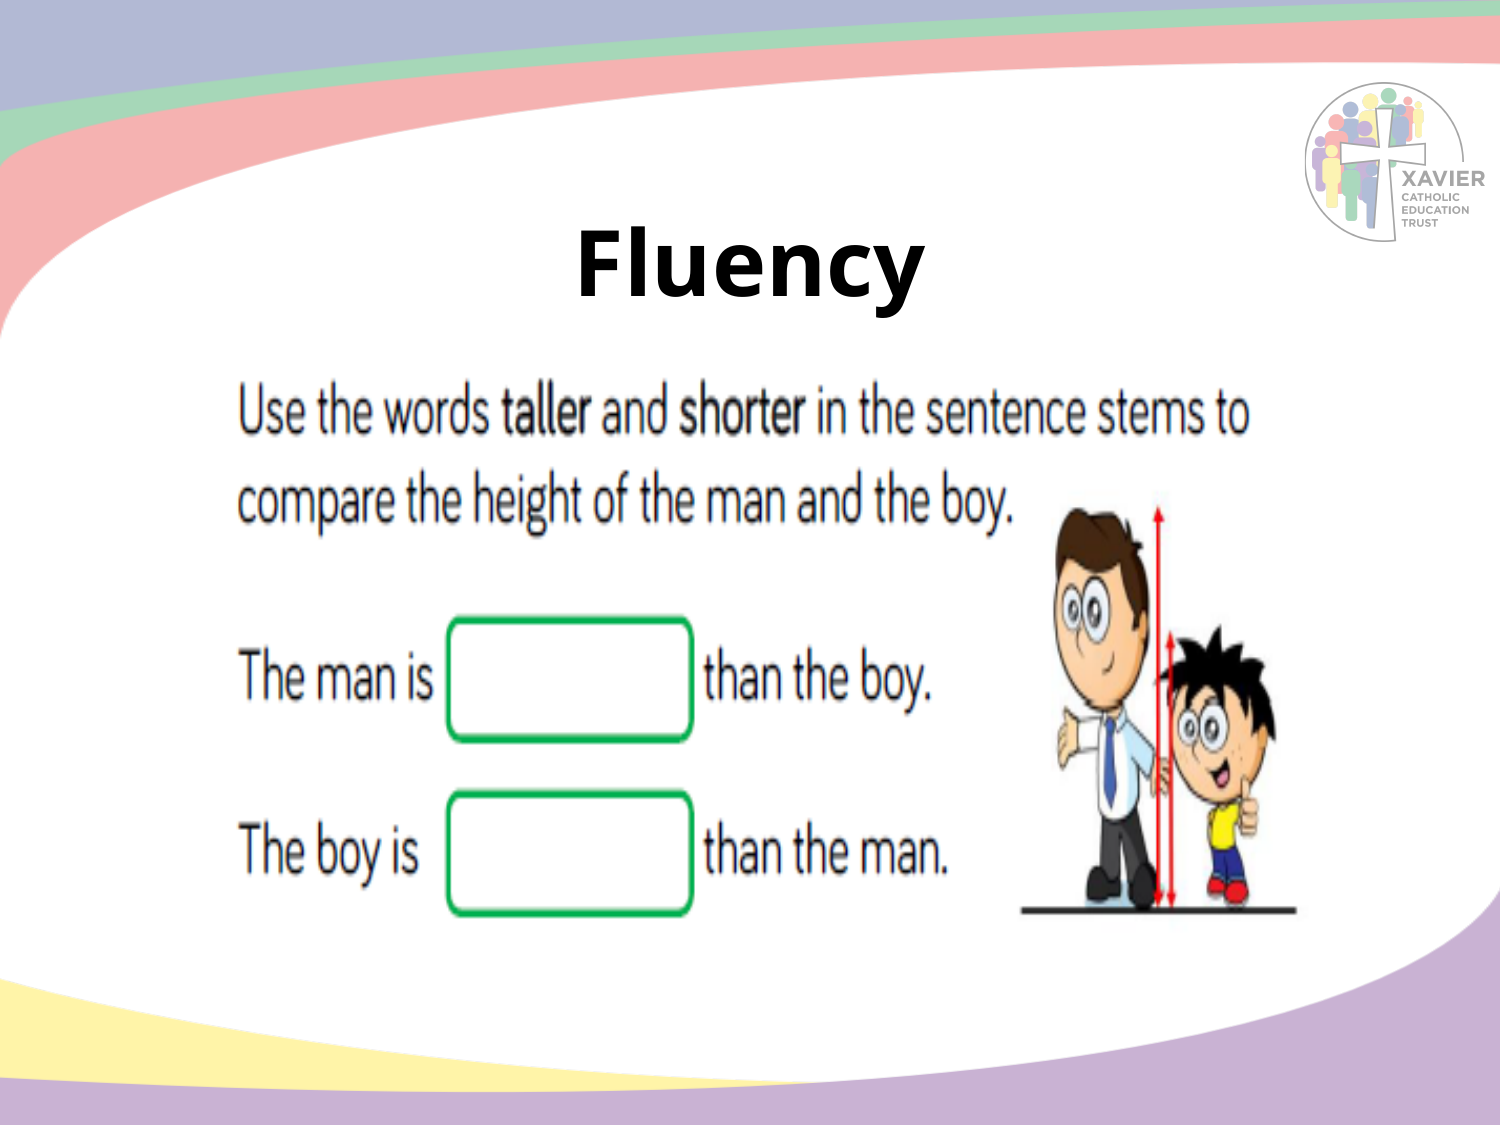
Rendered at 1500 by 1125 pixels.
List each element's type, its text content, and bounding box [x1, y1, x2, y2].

title Fluency [112, 184, 1388, 325]
picture [235, 356, 1327, 997]
